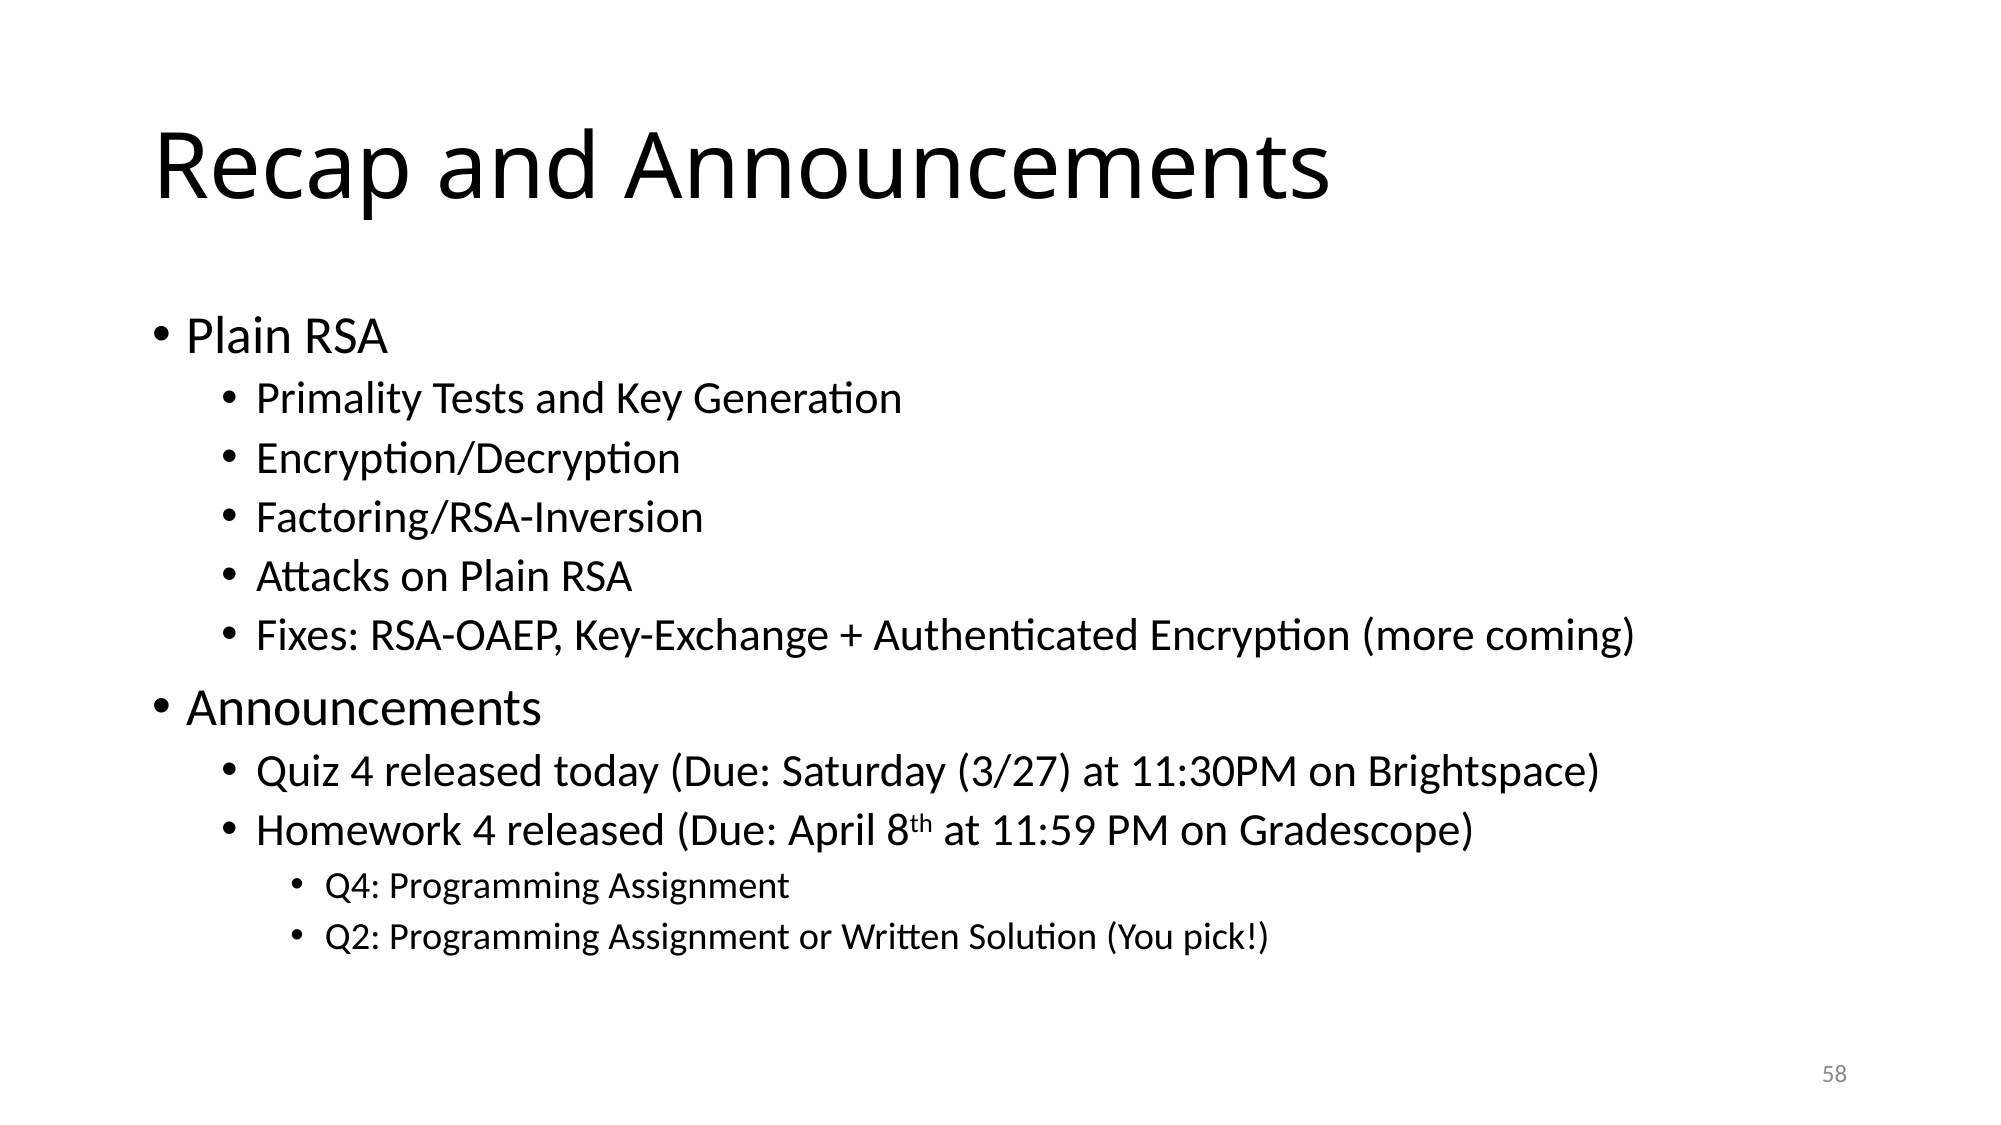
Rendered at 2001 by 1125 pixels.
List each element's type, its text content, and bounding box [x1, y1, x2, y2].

list Plain RSA Primality Tests and Key Generation Encryption/Decryption Factoring/RSA-Inversion Attacks on Plain RSA Fixes: RSA-OAEP, Key-Exchange + Authenticated Encryption (more coming) Announcements Quiz 4 released today (Due: Saturday (3/27) at 11:30PM on Brightspace) Homework 4 released (Due: April 8th at 11:59 PM on Gradescope) Q4: Programming Assignment Q2: Programming Assignment or Written Solution (You pick!) [137, 299, 1863, 1014]
title Recap and Announcements [137, 59, 1863, 278]
slide_number 58 [1412, 1042, 1863, 1103]
